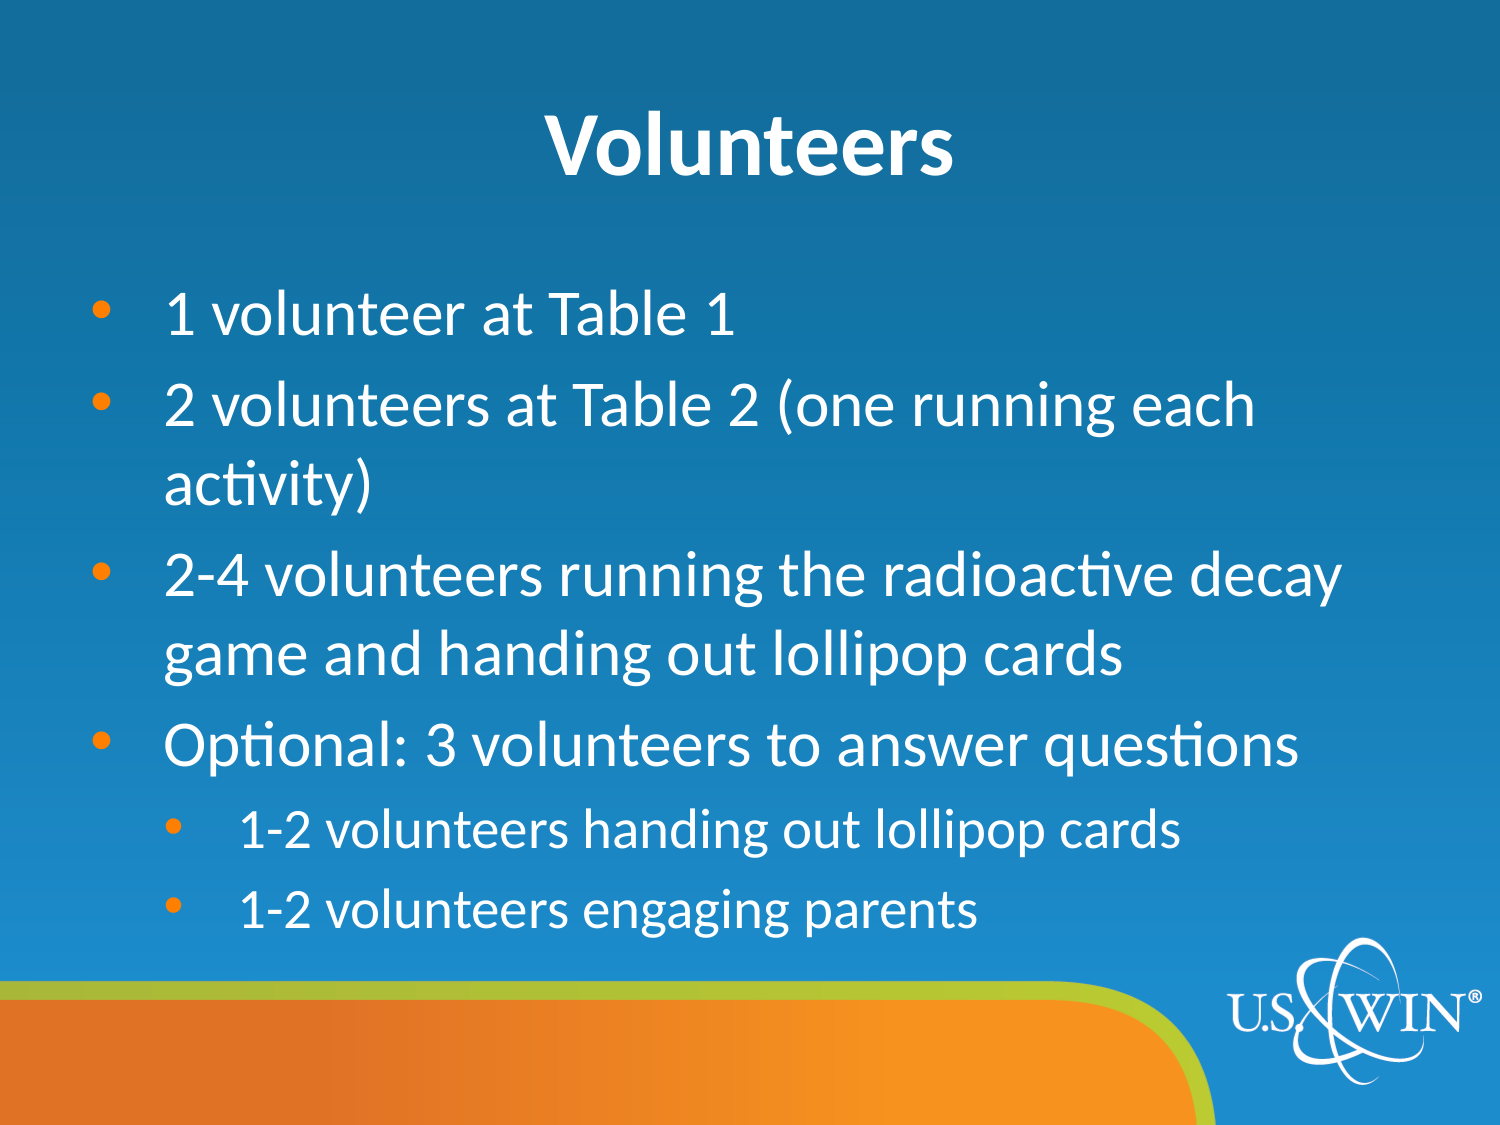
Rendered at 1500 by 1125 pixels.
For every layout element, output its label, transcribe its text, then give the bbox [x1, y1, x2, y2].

title Volunteers [75, 45, 1425, 233]
picture [0, 0, 1500, 1125]
list 1 volunteer at Table 1 2 volunteers at Table 2 (one running each activity) 2-4 volunteers running the radioactive decay game and handing out lollipop cards Optional: 3 volunteers to answer questions 1-2 volunteers handing out lollipop cards 1-2 volunteers engaging parents [75, 262, 1425, 952]
